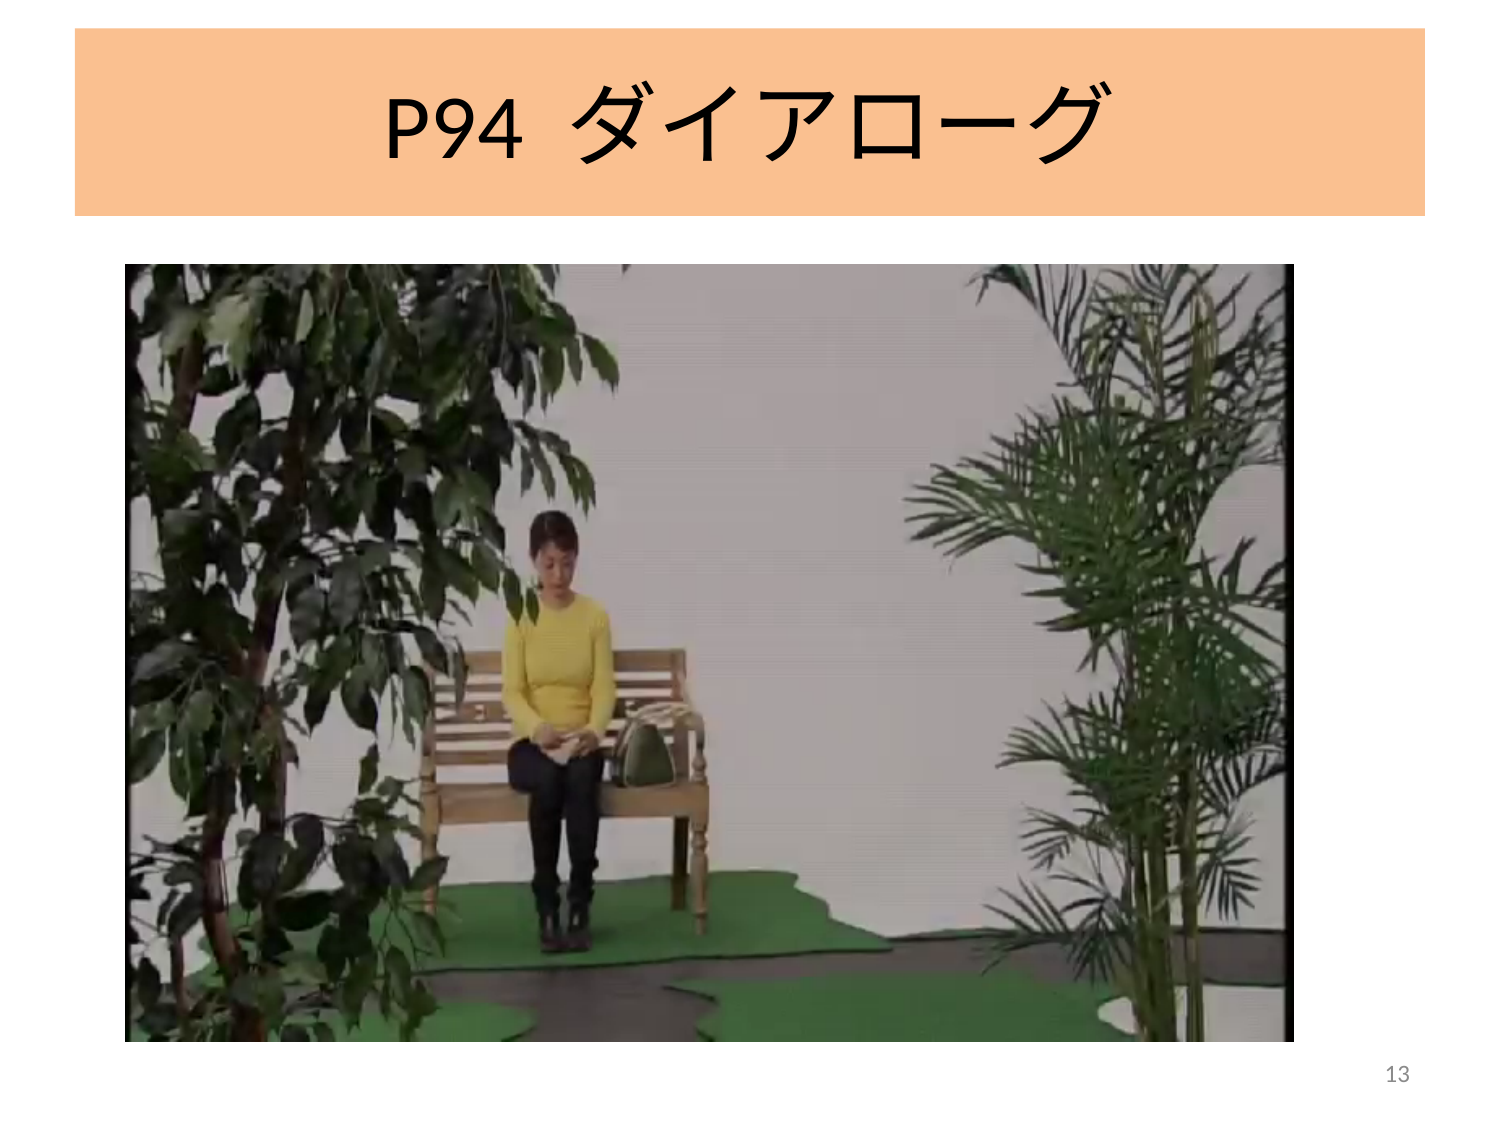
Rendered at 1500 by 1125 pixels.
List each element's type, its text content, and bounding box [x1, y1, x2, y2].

slide_number 13 [1074, 1042, 1425, 1103]
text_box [124, 263, 1295, 1043]
text_box P94 ダイアローグ [74, 28, 1425, 216]
